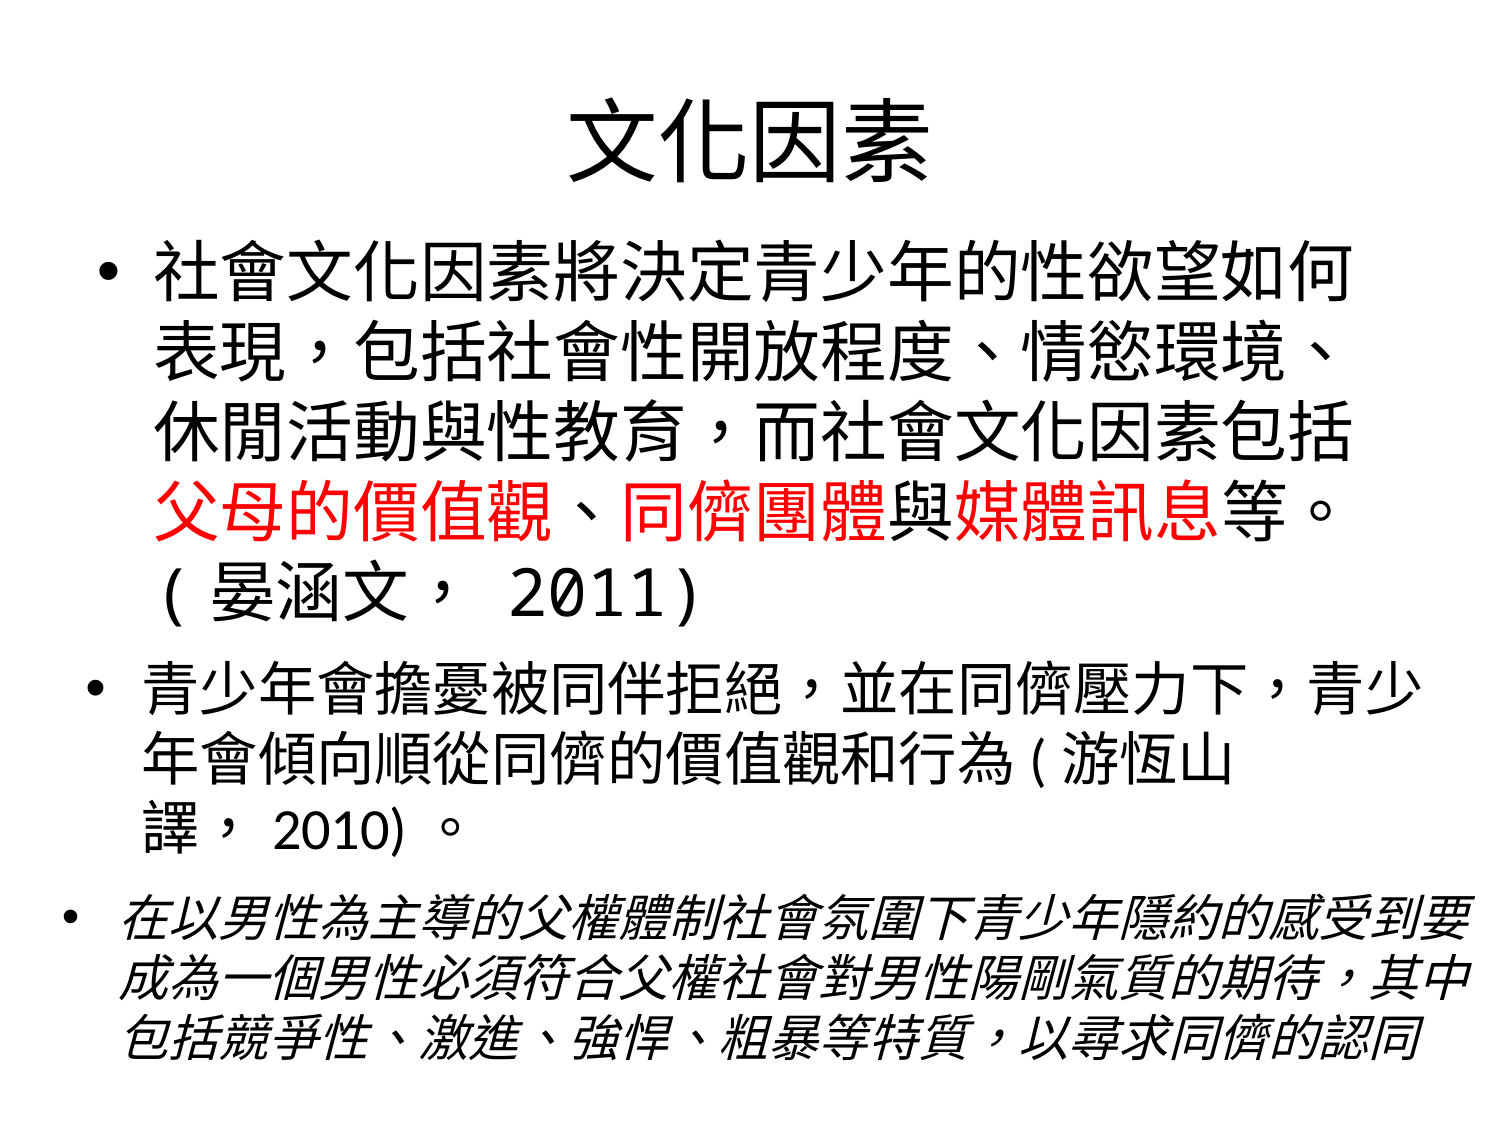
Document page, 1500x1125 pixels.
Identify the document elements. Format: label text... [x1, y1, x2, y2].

title 文化因素 [75, 45, 1425, 233]
text_box 在以男性為主導的父權體制社會氛圍下青少年隱約的感受到要成為一個男性必須符合父權社會對男性陽剛氣質的期待，其中包括競爭性、激進、強悍、粗暴等特質，以尋求同儕的認同 [46, 878, 1500, 1067]
text_box 青少年會擔憂被同伴拒絕，並在同儕壓力下，青少年會傾向順從同儕的價值觀和行為(游恆山譯，2010)。 [70, 644, 1442, 878]
text_box 社會文化因素將決定青少年的性欲望如何表現，包括社會性開放程度、情慾環境、休閒活動與性教育，而社會文化因素包括父母的價值觀、同儕團體與媒體訊息等。(晏涵文， 2011) [81, 222, 1432, 605]
